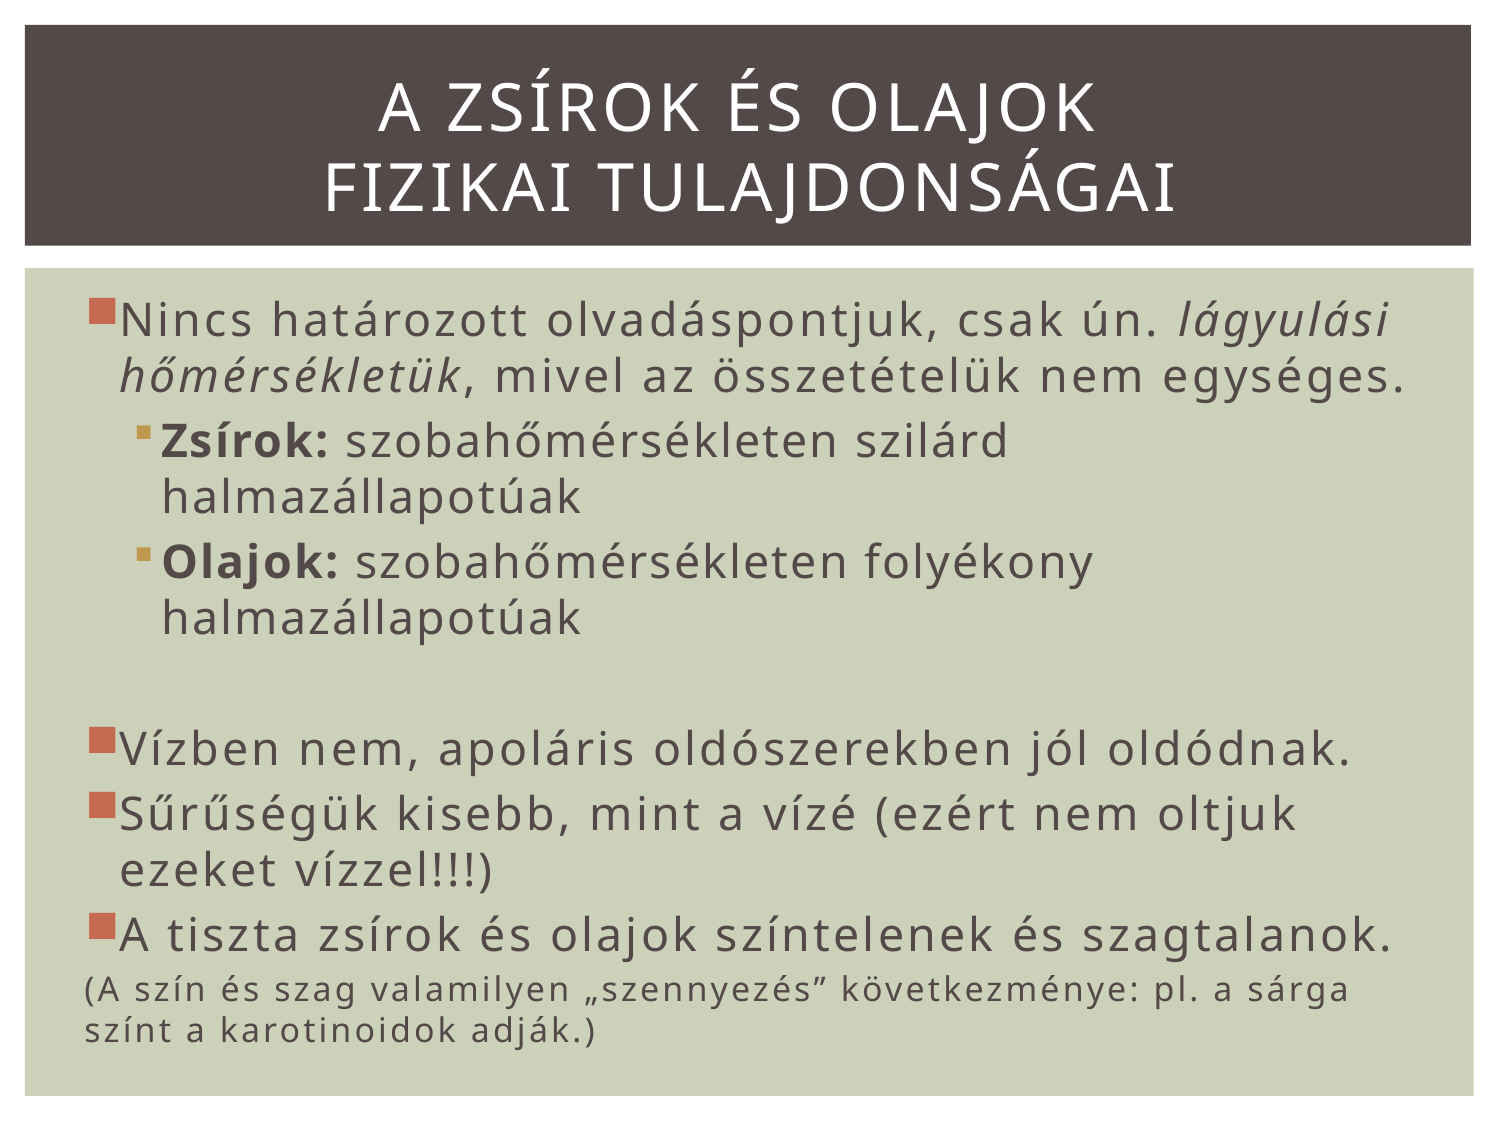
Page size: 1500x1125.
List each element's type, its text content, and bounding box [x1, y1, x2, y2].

list Nincs határozott olvadáspontjuk, csak ún. lágyulási hőmérsékletük, mivel az összetételük nem egységes. Zsírok: szobahőmérsékleten szilárd halmazállapotúak Olajok: szobahőmérsékleten folyékony halmazállapotúak Vízben nem, apoláris oldószerekben jól oldódnak. Sűrűségük kisebb, mint a vízé (ezért nem oltjuk ezeket vízzel!!!) A tiszta zsírok és olajok színtelenek és szagtalanok. (A szín és szag valamilyen „szennyezés” következménye: pl. a sárga színt a karotinoidok adják.) [62, 281, 1442, 1102]
title A zsírok és olajok Fizikai tulajdonságai [62, 58, 1438, 232]
